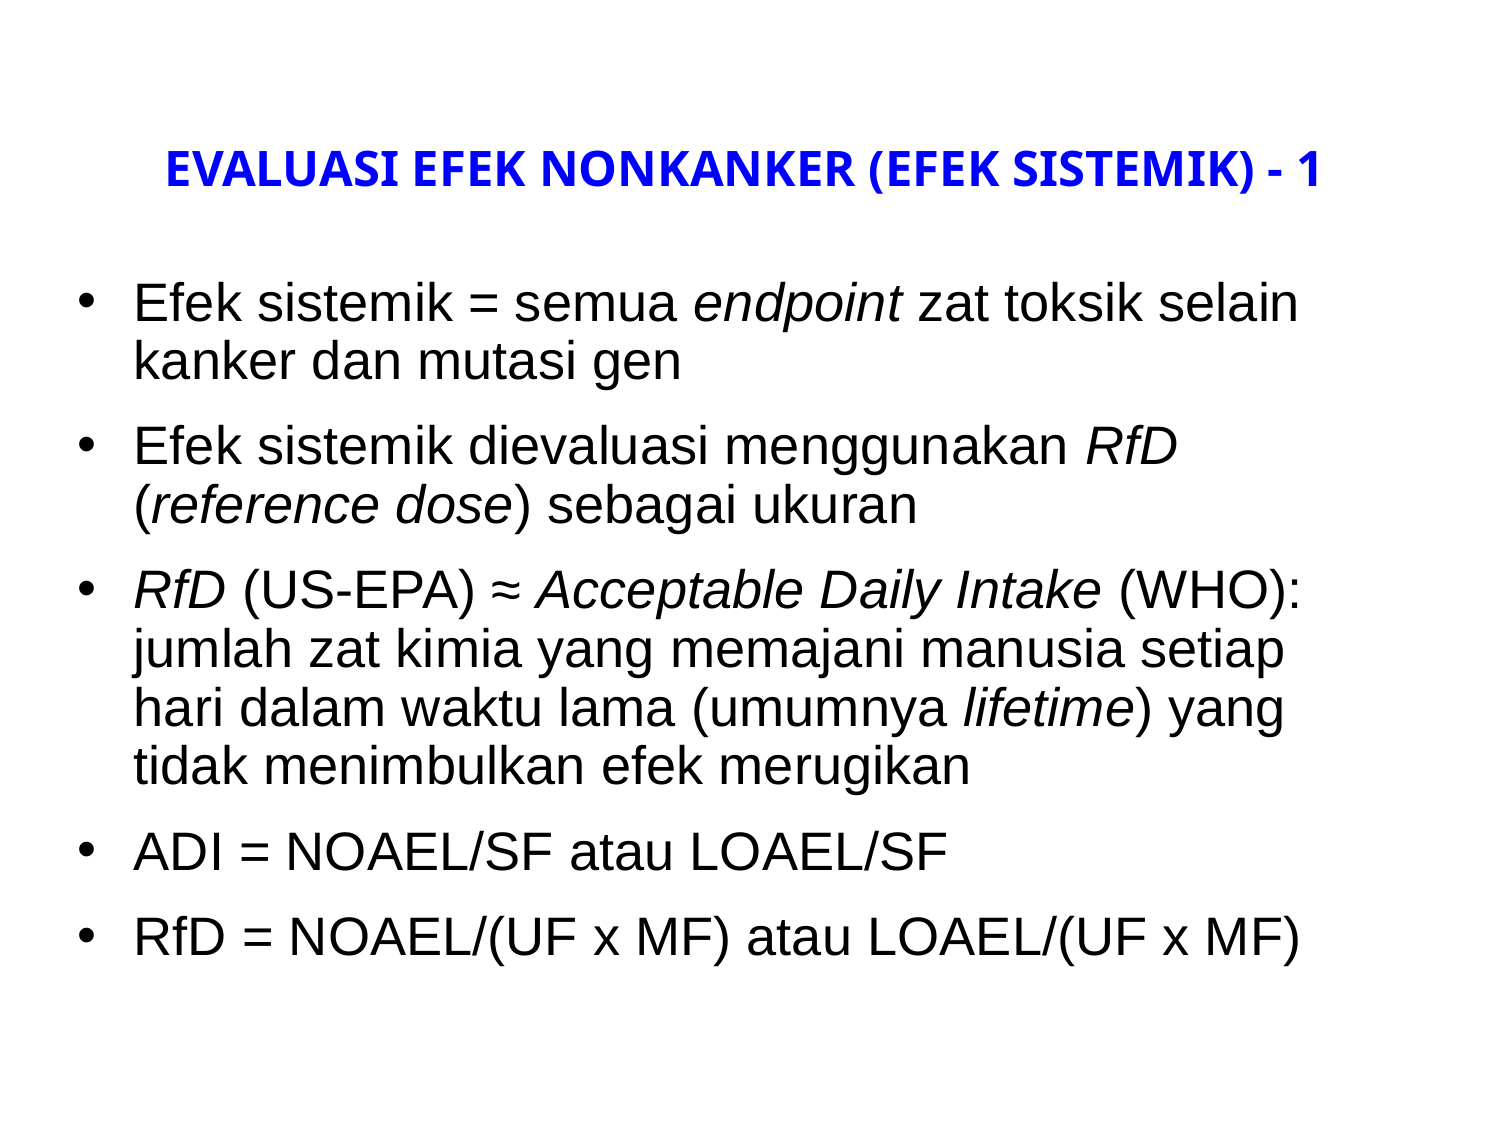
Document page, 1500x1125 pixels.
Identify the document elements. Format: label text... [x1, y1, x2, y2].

title EVALUASI EFEK NONKANKER (EFEK SISTEMIK) - 1 [112, 108, 1378, 225]
list Efek sistemik = semua endpoint zat toksik selain kanker dan mutasi gen Efek sistemik dievaluasi menggunakan RfD (reference dose) sebagai ukuran RfD (US-EPA) ≈ Acceptable Daily Intake (WHO): jumlah zat kimia yang memajani manusia setiap hari dalam waktu lama (umumnya lifetime) yang tidak menimbulkan efek merugikan ADI = NOAEL/SF atau LOAEL/SF RfD = NOAEL/(UF x MF) atau LOAEL/(UF x MF) [62, 266, 1393, 1067]
